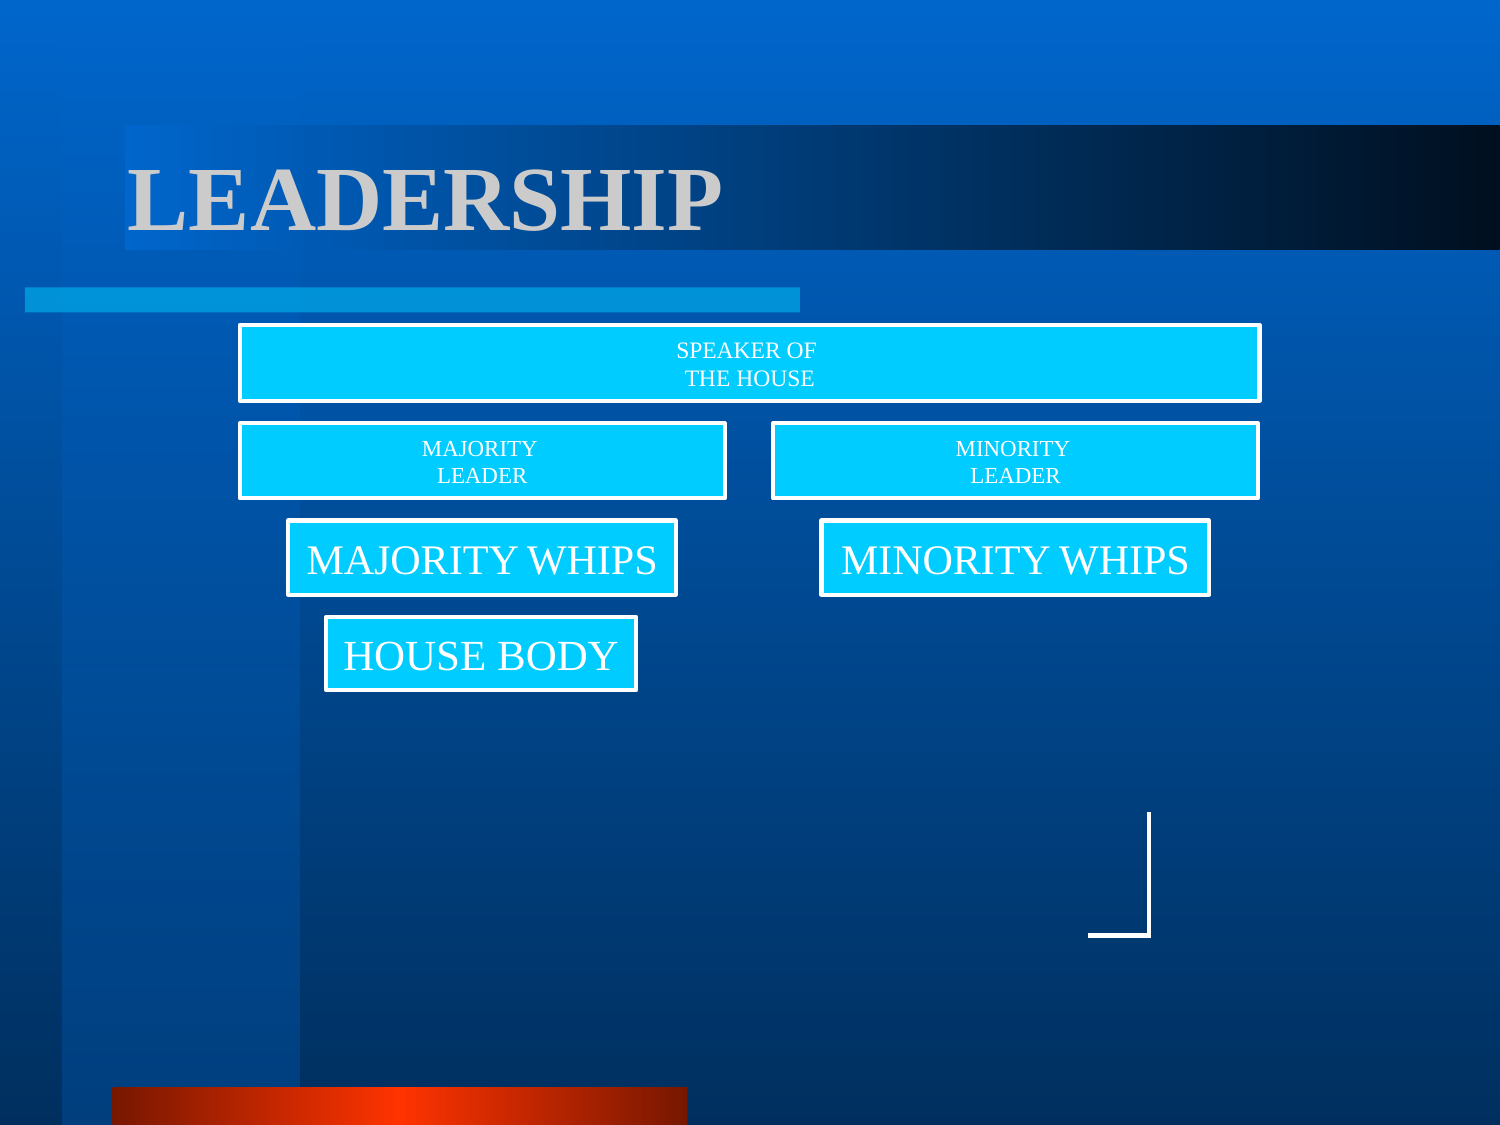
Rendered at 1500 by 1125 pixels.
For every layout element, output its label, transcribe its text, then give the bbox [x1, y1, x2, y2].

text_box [112, 324, 1388, 1001]
title LEADERSHIP [112, 99, 1388, 288]
